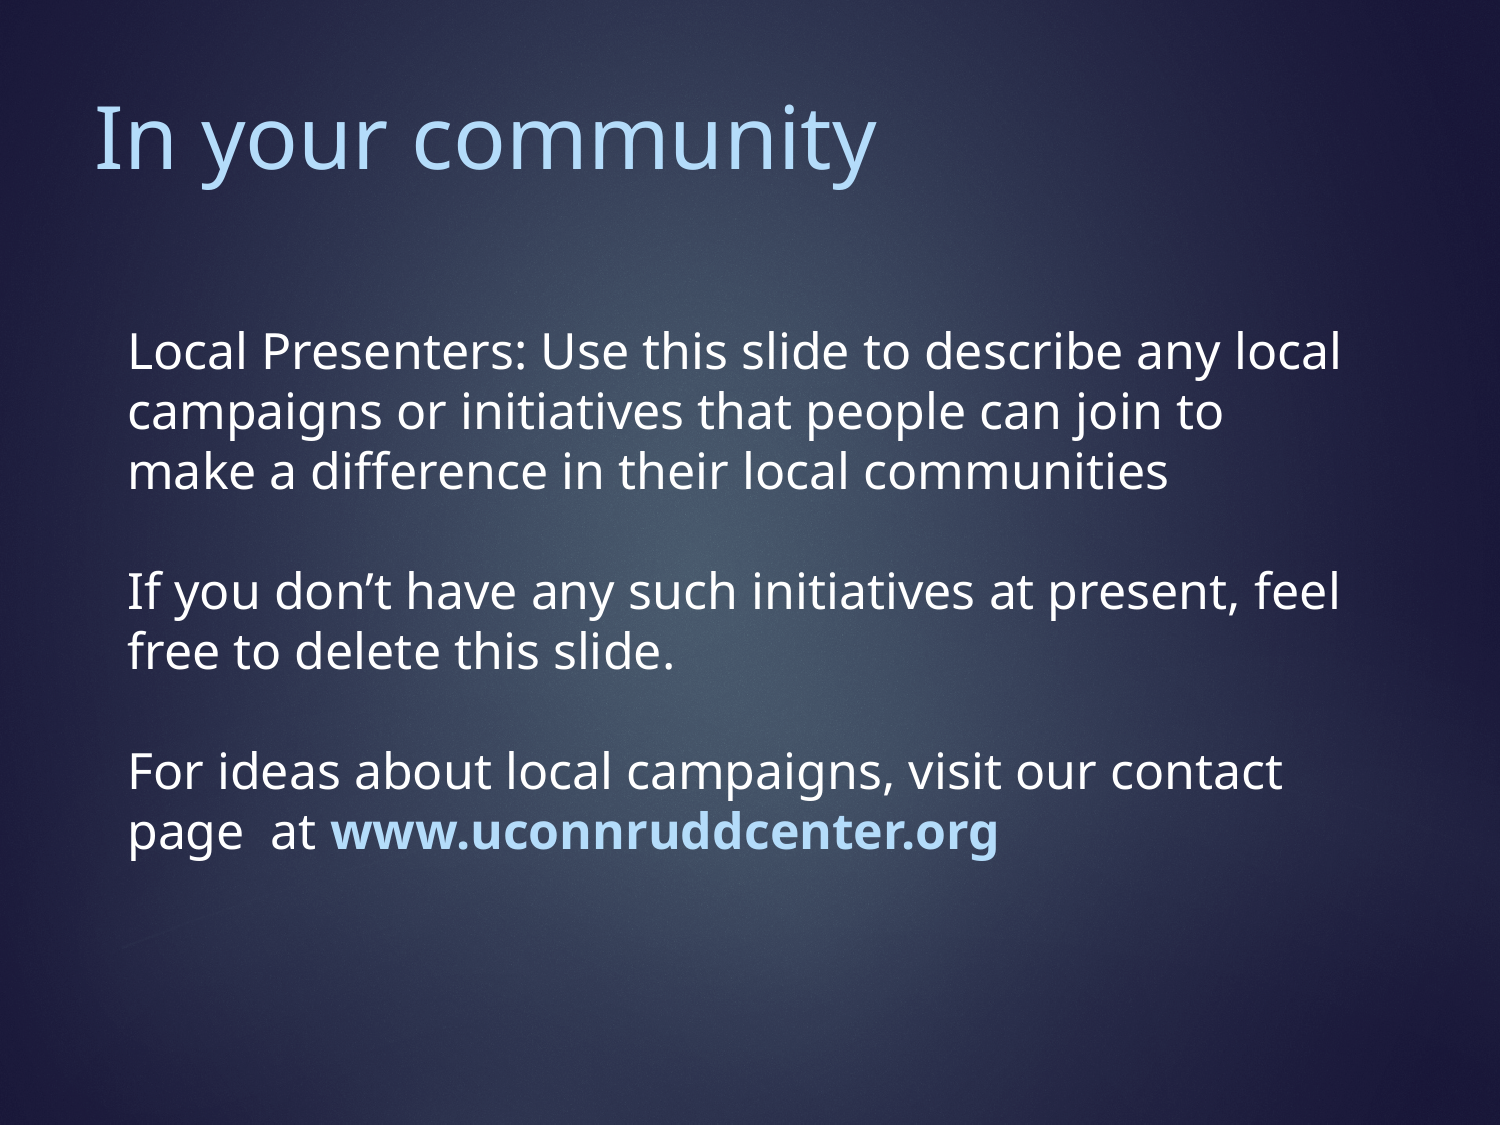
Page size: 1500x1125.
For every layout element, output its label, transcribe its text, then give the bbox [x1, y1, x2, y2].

text_box Local Presenters: Use this slide to describe any local campaigns or initiatives that people can join to make a difference in their local communities If you don’t have any such initiatives at present, feel free to delete this slide. For ideas about local campaigns, visit our contact page at www.uconnruddcenter.org [112, 312, 1375, 868]
title In your community [79, 74, 1237, 304]
